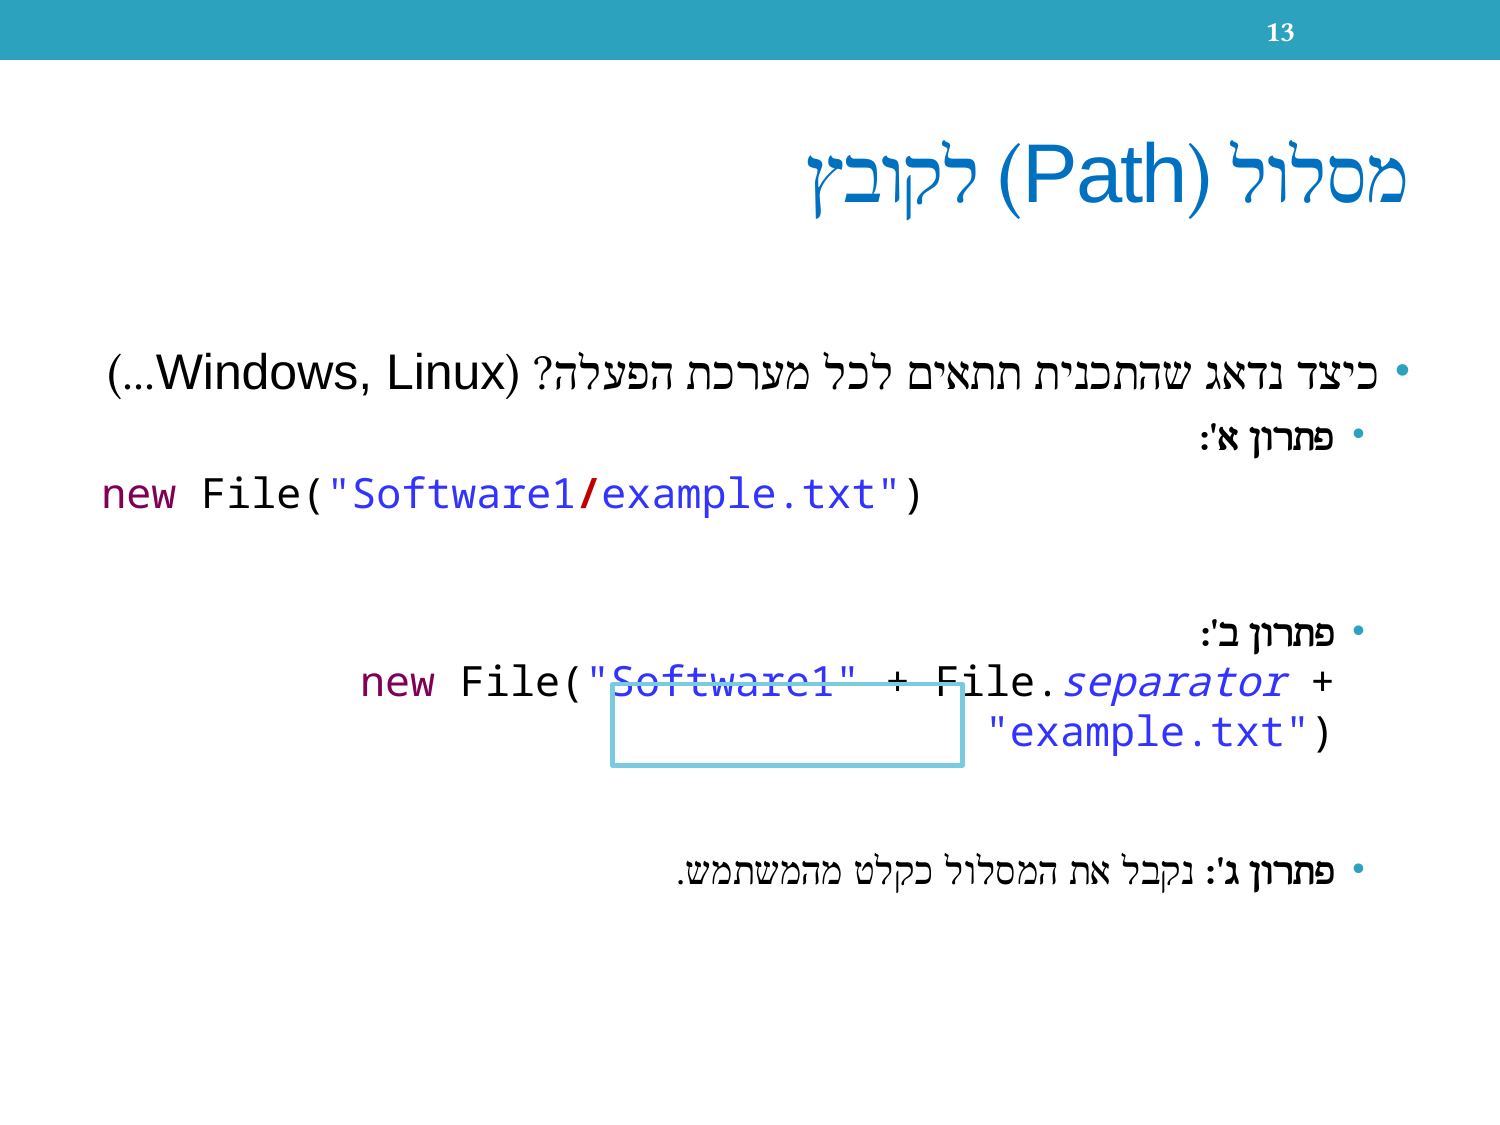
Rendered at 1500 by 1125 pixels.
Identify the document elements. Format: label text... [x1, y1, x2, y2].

slide_number 13 [1250, 3, 1425, 57]
list כיצד נדאג שהתכנית תתאים לכל מערכת הפעלה? (Windows, Linux...) פתרון א': new File("Software1/example.txt") פתרון ב': new File("Software1" + File.separator + "example.txt") פתרון ג': נקבל את המסלול כקלט מהמשתמש. [75, 262, 1425, 1063]
text_box [610, 682, 965, 768]
title מסלול (Path) לקובץ [75, 87, 1425, 250]
